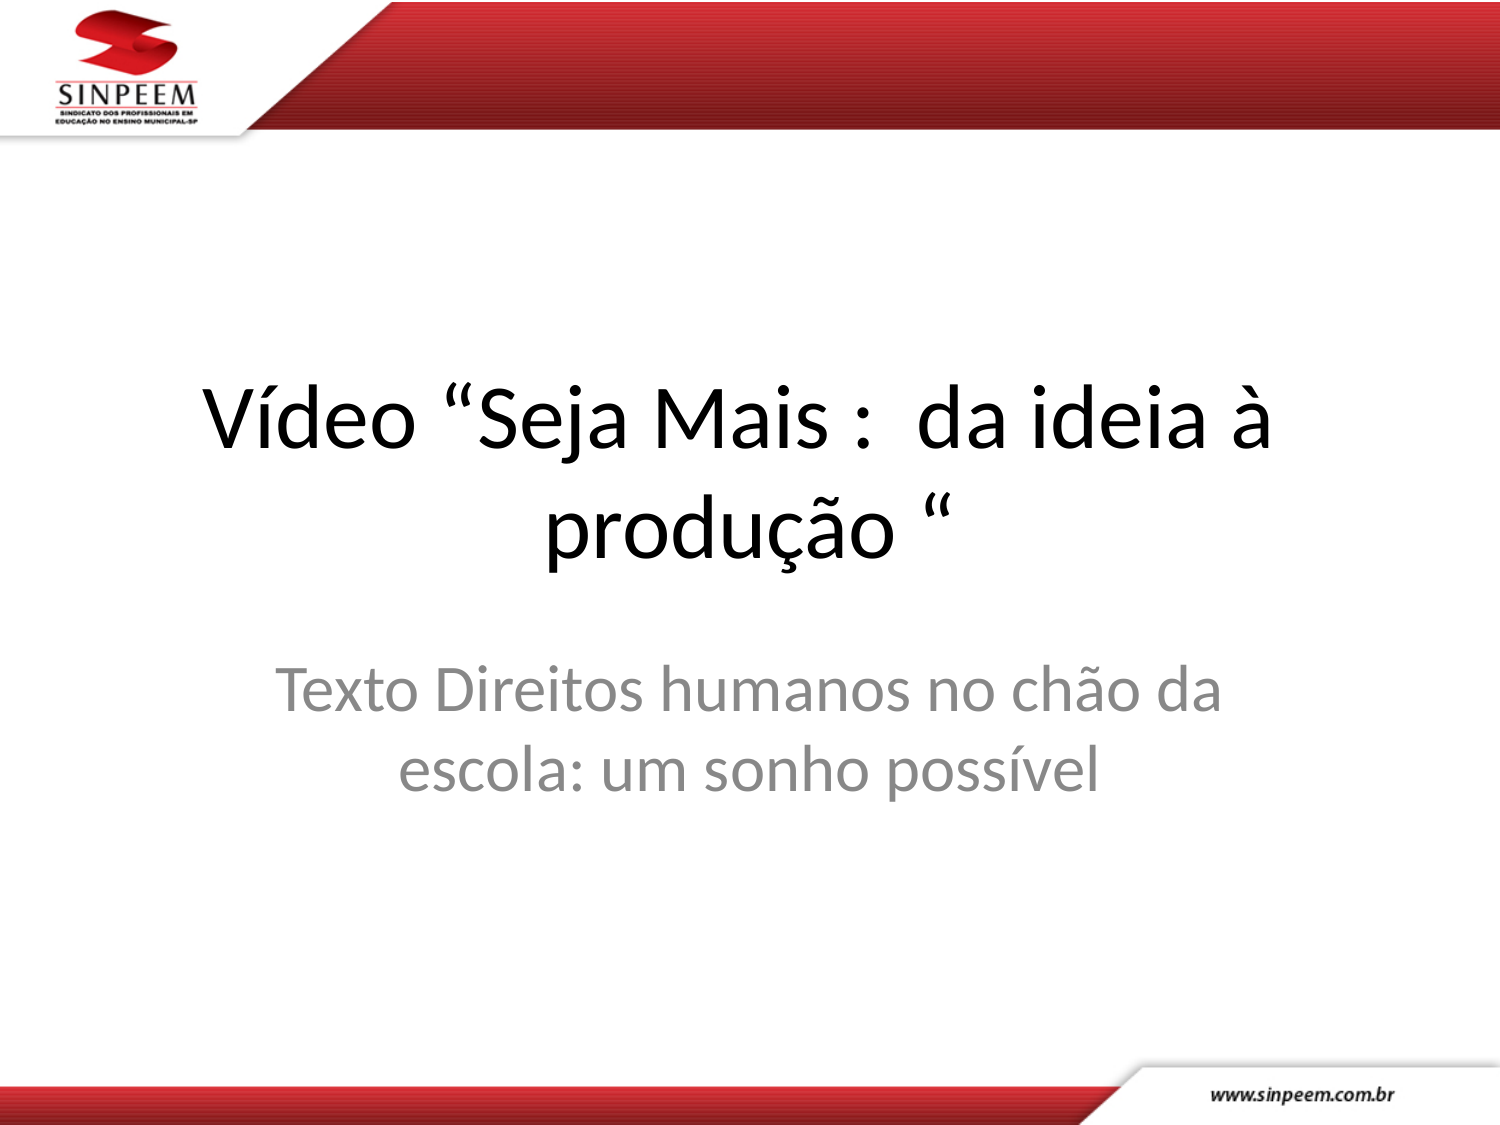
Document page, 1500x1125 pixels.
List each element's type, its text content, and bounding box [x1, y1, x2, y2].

picture [0, 1053, 1500, 1125]
title Vídeo “Seja Mais : da ideia à produção “ [112, 349, 1388, 591]
subtitle Texto Direitos humanos no chão da escola: um sonho possível [225, 637, 1275, 925]
picture [0, 2, 1500, 149]
